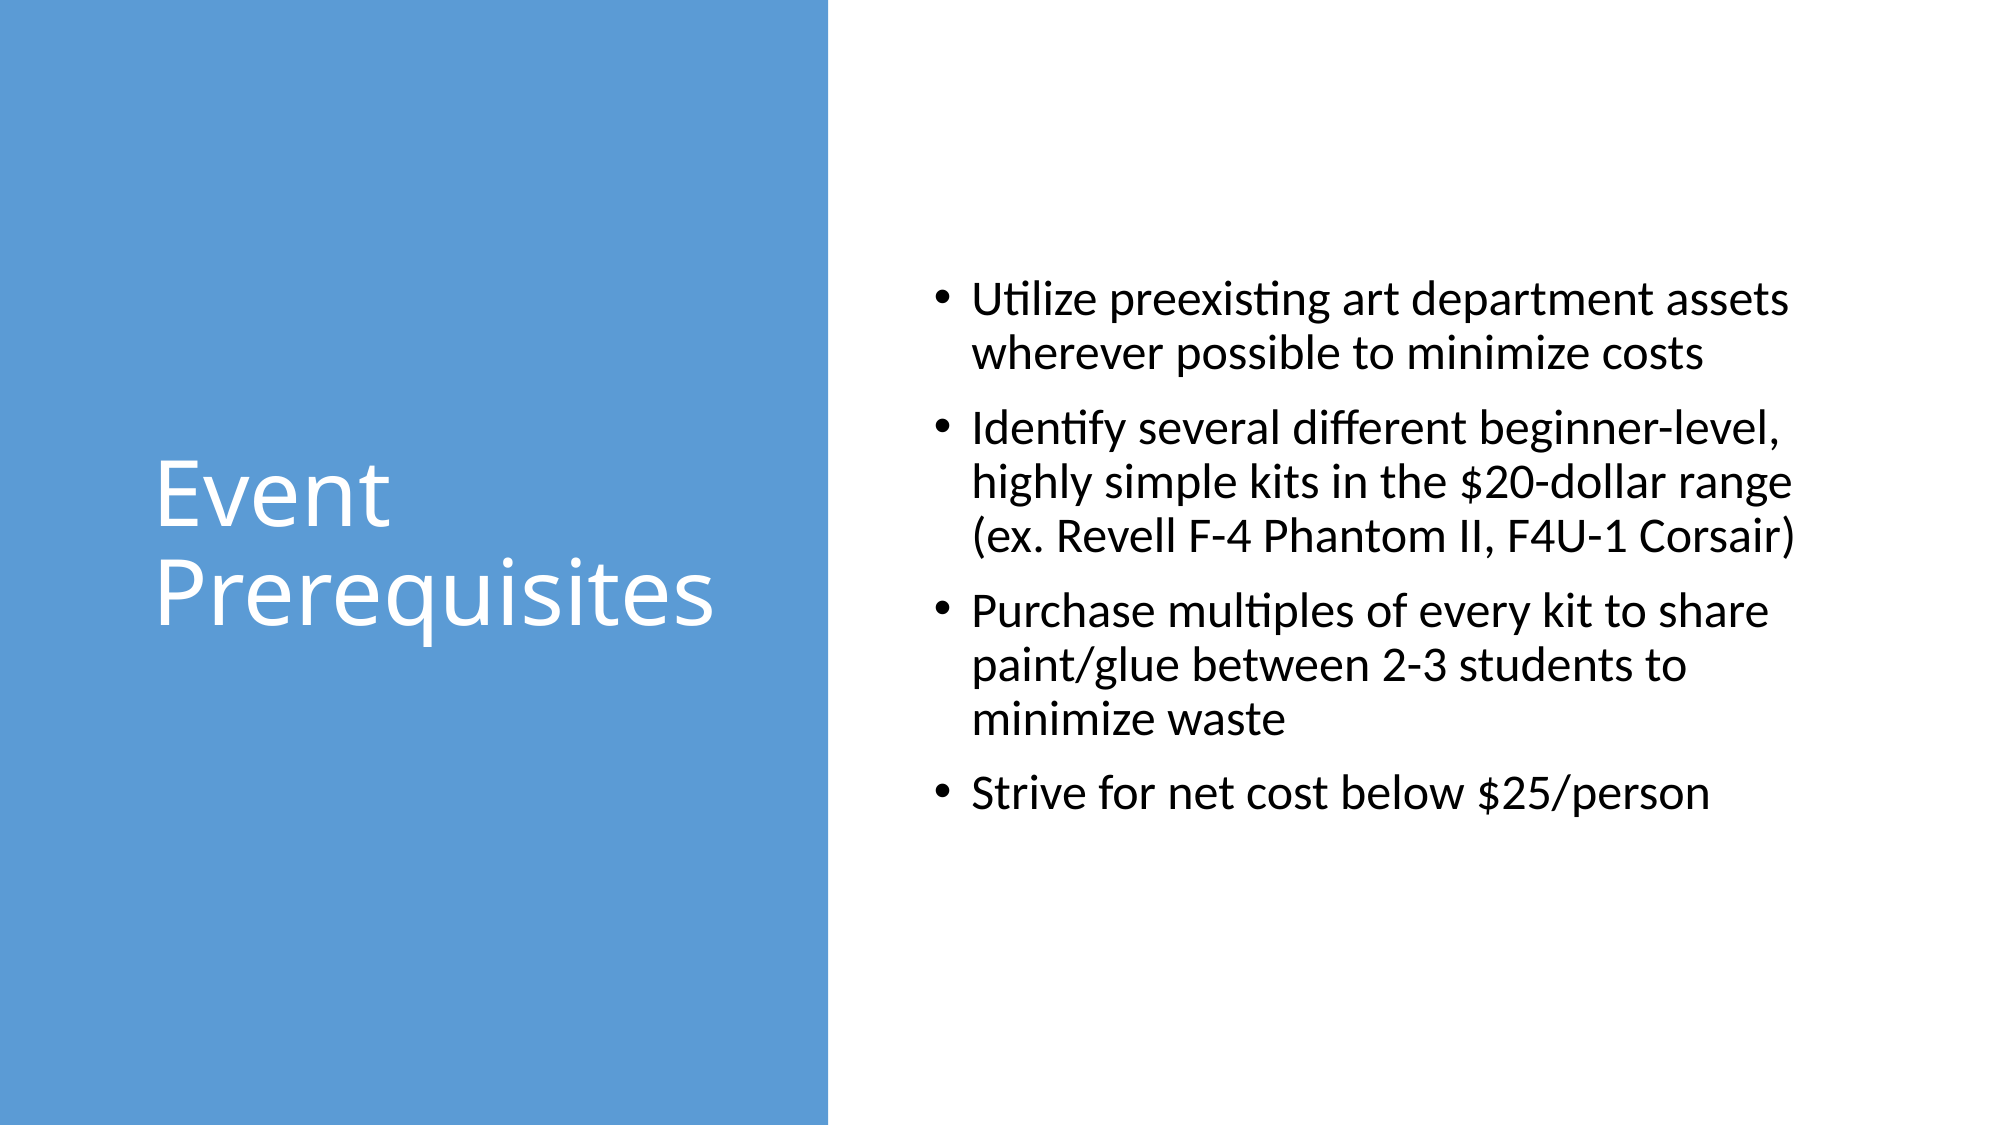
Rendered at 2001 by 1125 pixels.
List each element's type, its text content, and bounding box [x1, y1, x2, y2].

list Utilize preexisting art department assets wherever possible to minimize costs Identify several different beginner-level, highly simple kits in the $20-dollar range (ex. Revell F-4 Phantom II, F4U-1 Corsair) Purchase multiples of every kit to share paint/glue between 2-3 students to minimize waste Strive for net cost below $25/person [918, 102, 1863, 991]
text_box [0, 0, 829, 1125]
title Event Prerequisites [137, 102, 756, 991]
